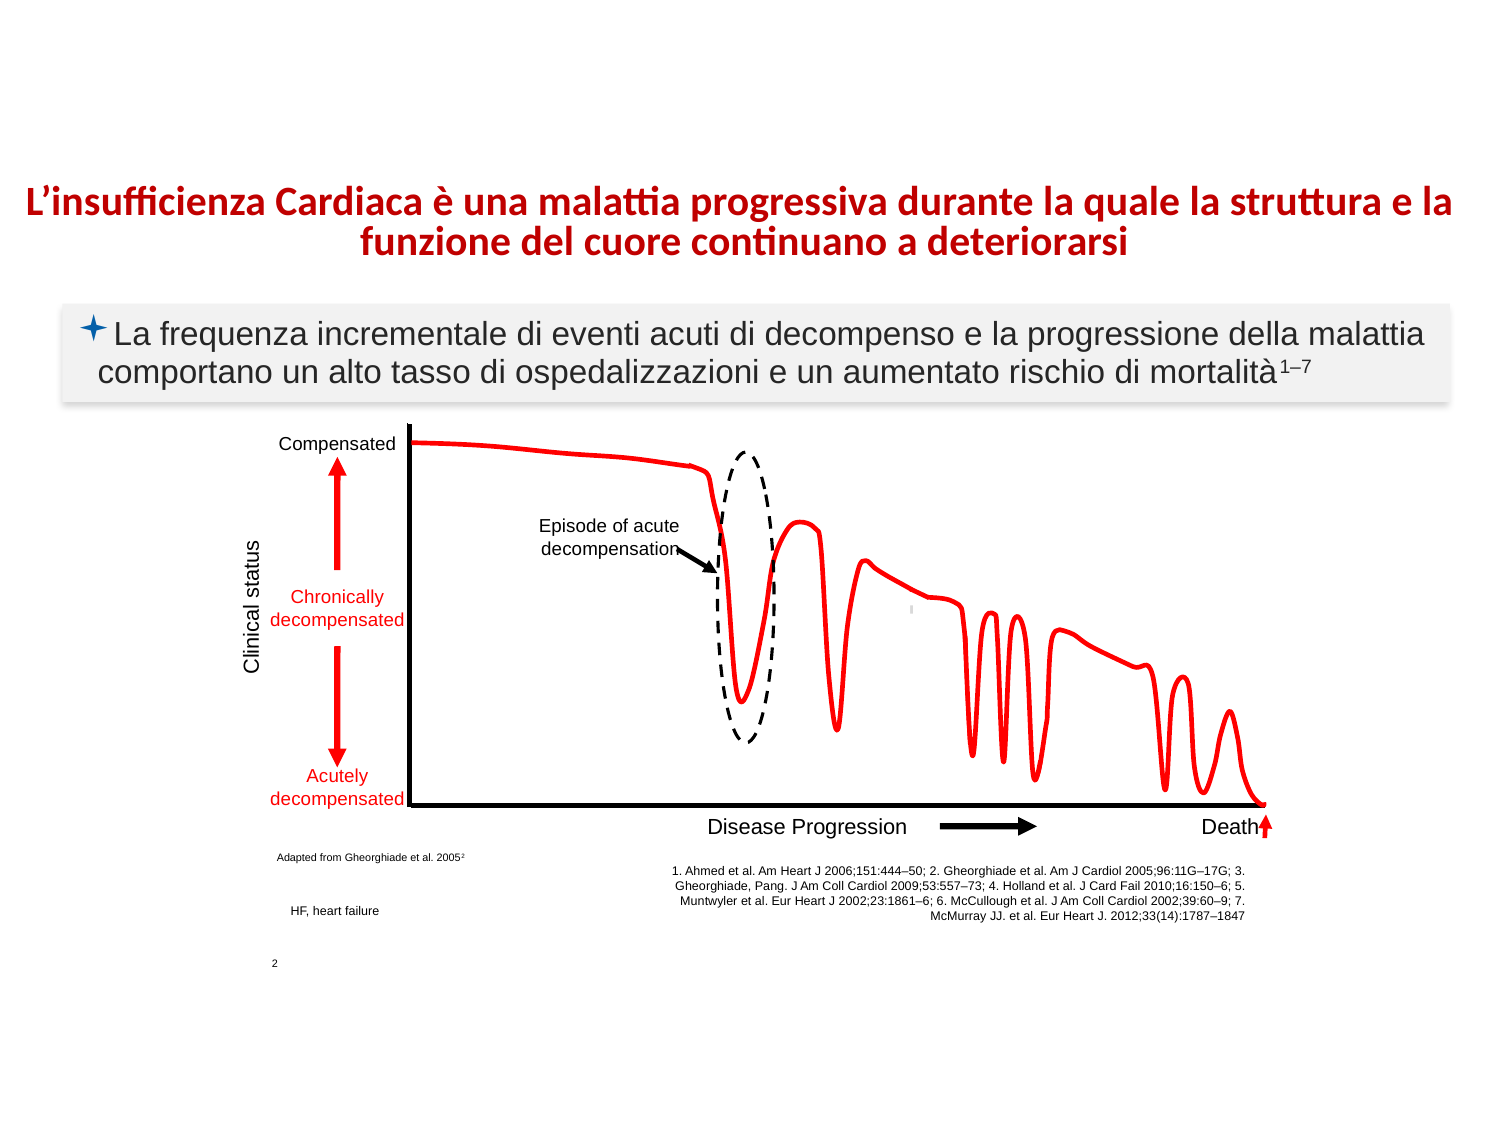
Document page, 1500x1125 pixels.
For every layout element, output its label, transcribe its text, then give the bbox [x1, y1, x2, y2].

text_box La frequenza incrementale di eventi acuti di decompenso e la progressione della malattia comportano un alto tasso di ospedalizzazioni e un aumentato rischio di mortalità1–7 [62, 303, 1450, 402]
title L’insufficienza Cardiaca è una malattia progressiva durante la quale la struttura e la funzione del cuore continuano a deteriorarsi [0, 184, 1490, 303]
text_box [231, 419, 1267, 870]
text_box 1. Ahmed et al. Am Heart J 2006;151:444–50; 2. Gheorghiade et al. Am J Cardiol 2005;96:11G–17G; 3. Gheorghiade, Pang. J Am Coll Cardiol 2009;53:557–73; 4. Holland et al. J Card Fail 2010;16:150–6; 5. Muntwyler et al. Eur Heart J 2002;23:1861–6; 6. McCullough et al. J Am Coll Cardiol 2002;39:60–9; 7. McMurray JJ. et al. Eur Heart J. 2012;33(14):1787–1847 [661, 877, 1246, 923]
text_box 2 [271, 956, 300, 970]
text_box HF, heart failure [290, 902, 638, 918]
